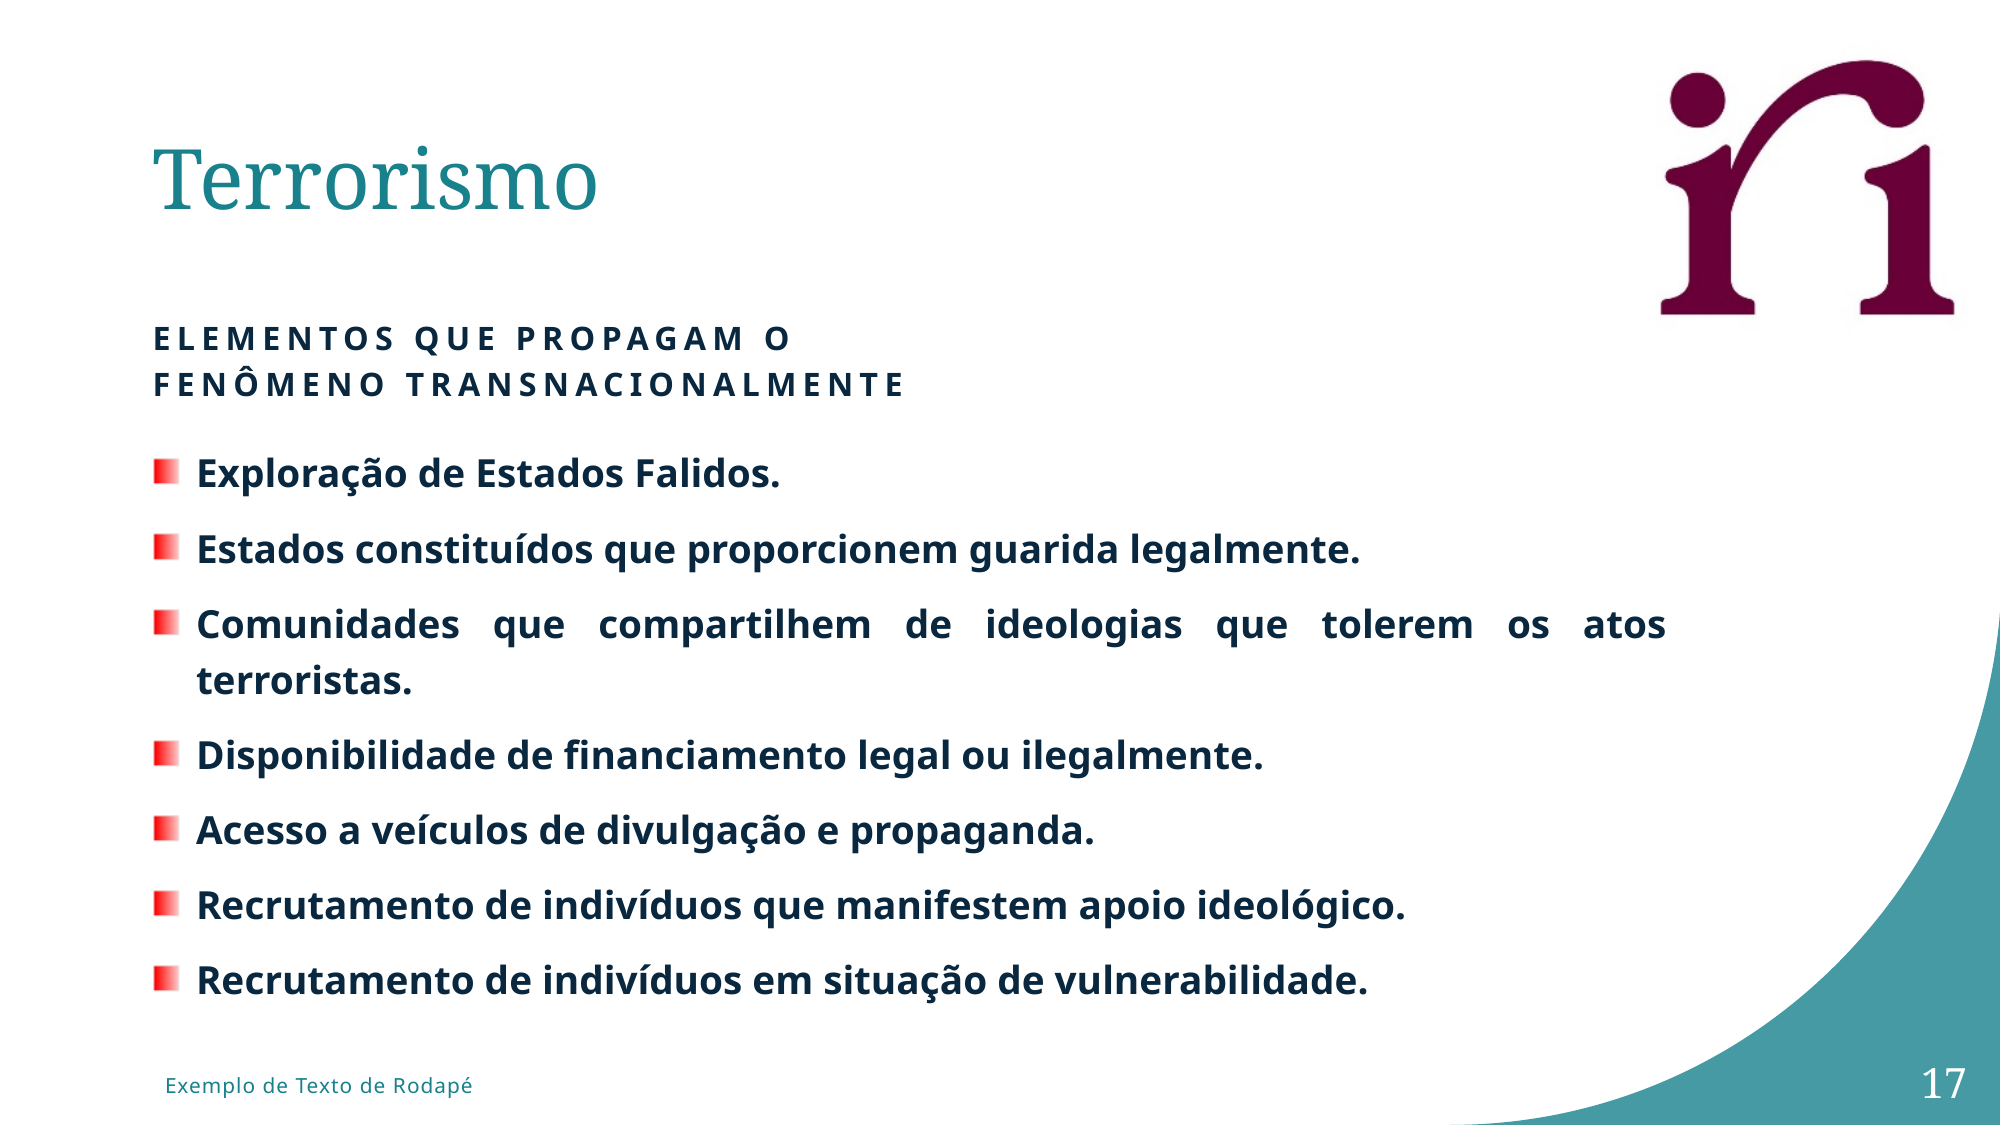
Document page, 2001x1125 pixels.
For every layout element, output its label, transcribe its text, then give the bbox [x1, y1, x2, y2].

picture [152, 532, 182, 563]
list elementos que propagam o fenômeno transnacionalmente [137, 275, 984, 411]
slide_number 17 [1868, 1055, 1983, 1116]
list Exploração de Estados Falidos. Estados constituídos que proporcionem guarida legalmente. Comunidades que compartilhem de ideologias que tolerem os atos terroristas. Disponibilidade de financiamento legal ou ilegalmente. Acesso a veículos de divulgação e propaganda. Recrutamento de indivíduos que manifestem apoio ideológico. Recrutamento de indivíduos em situação de vulnerabilidade. [137, 432, 1684, 1016]
picture [152, 457, 182, 487]
footer Exemplo de Texto de Rodapé [150, 1055, 713, 1116]
picture [1635, 42, 1983, 338]
picture [152, 889, 182, 919]
picture [152, 814, 182, 844]
picture [152, 964, 182, 994]
picture [152, 608, 182, 638]
picture [152, 739, 182, 769]
title Terrorismo [137, 73, 1635, 291]
